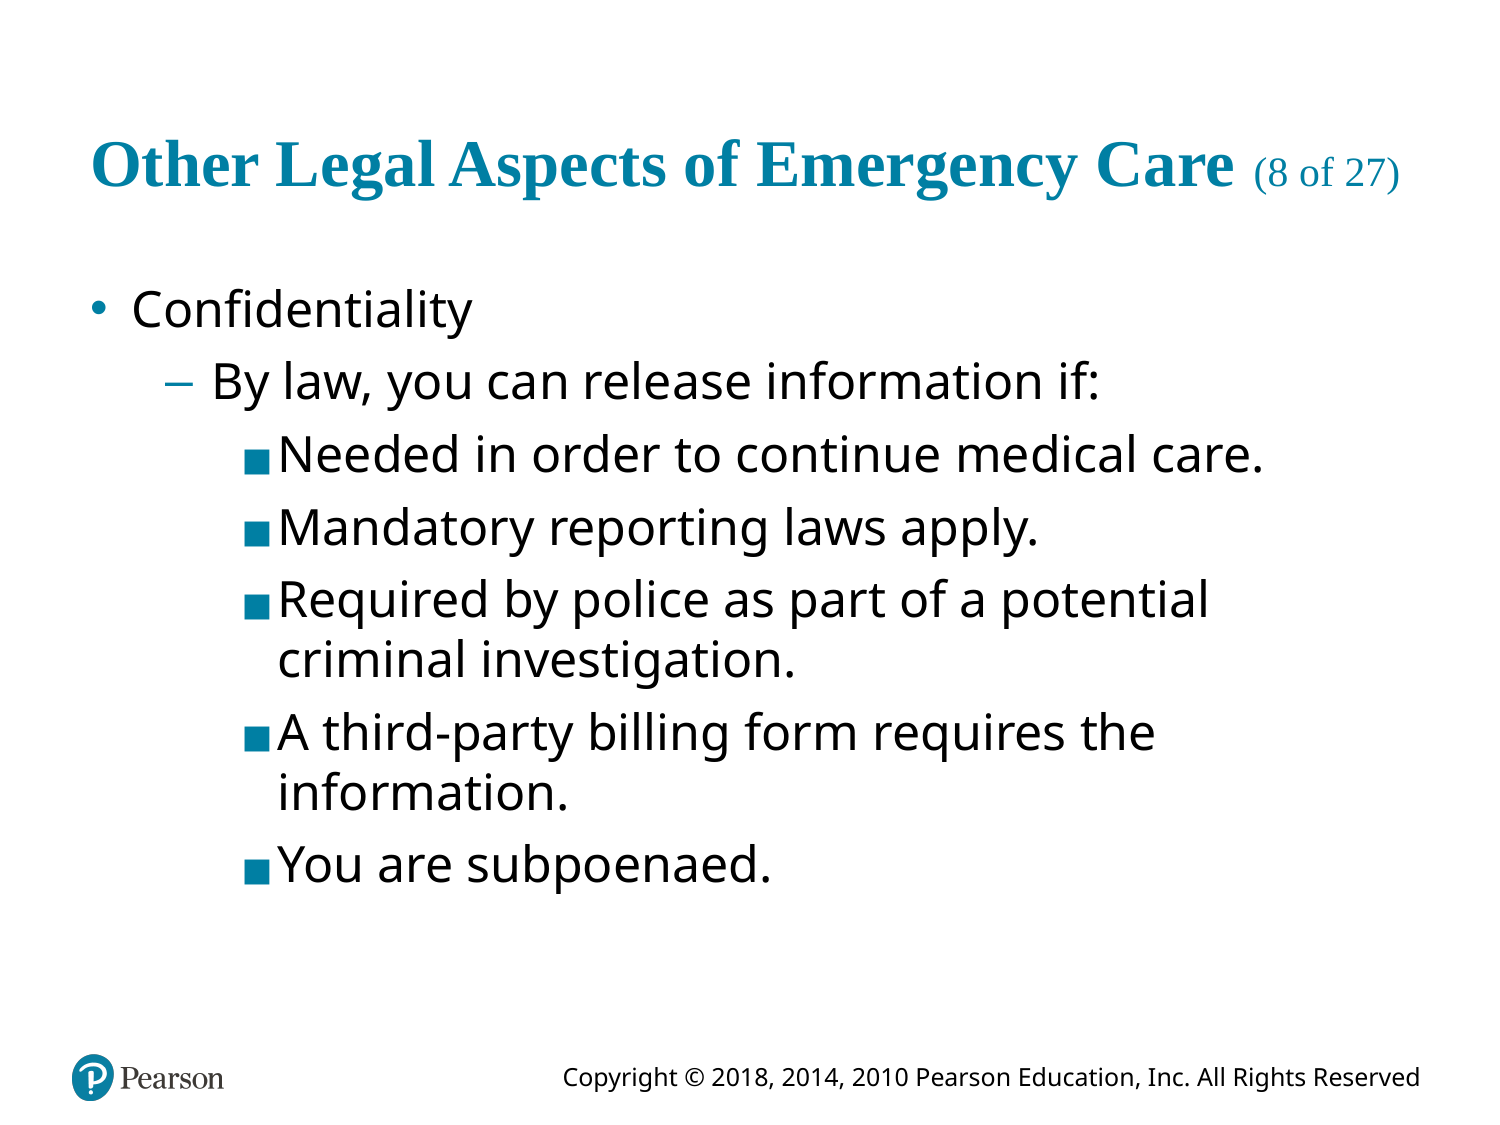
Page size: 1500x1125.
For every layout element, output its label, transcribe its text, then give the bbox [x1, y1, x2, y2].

picture [72, 1087, 83, 1101]
picture [72, 1054, 88, 1070]
picture [98, 1054, 224, 1101]
list Confidentiality By law, you can release information if: Needed in order to continue medical care. Mandatory reporting laws apply. Required by police as part of a potential criminal investigation. A third-party billing form requires the information. You are subpoenaed. [75, 262, 1425, 854]
title Other Legal Aspects of Emergency Care (8 of 27) [75, 35, 1425, 216]
picture [80, 1063, 106, 1088]
